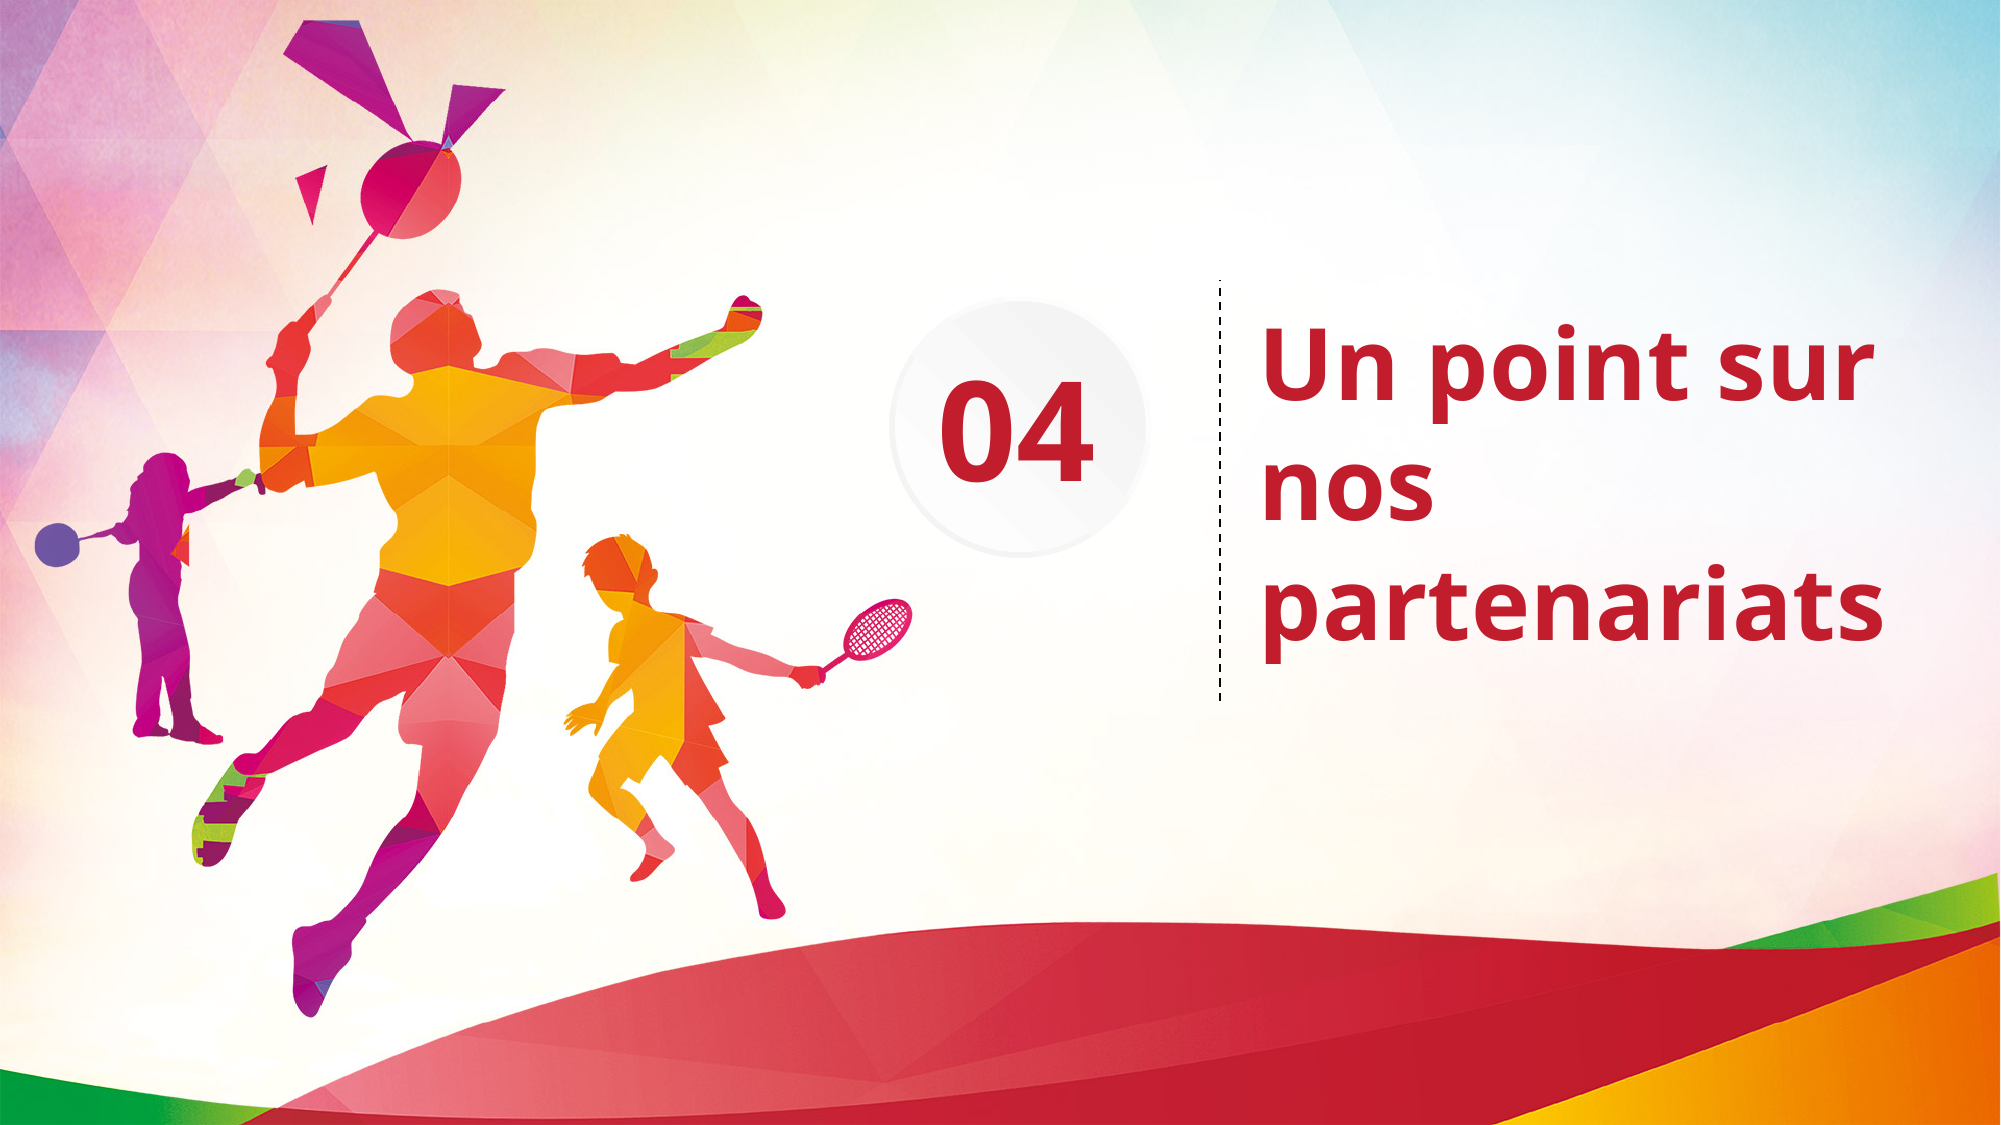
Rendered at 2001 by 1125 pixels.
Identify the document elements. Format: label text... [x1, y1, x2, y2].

picture [0, 0, 2001, 1125]
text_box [889, 295, 1152, 558]
text_box Un point sur nos partenariats [1244, 293, 1966, 668]
